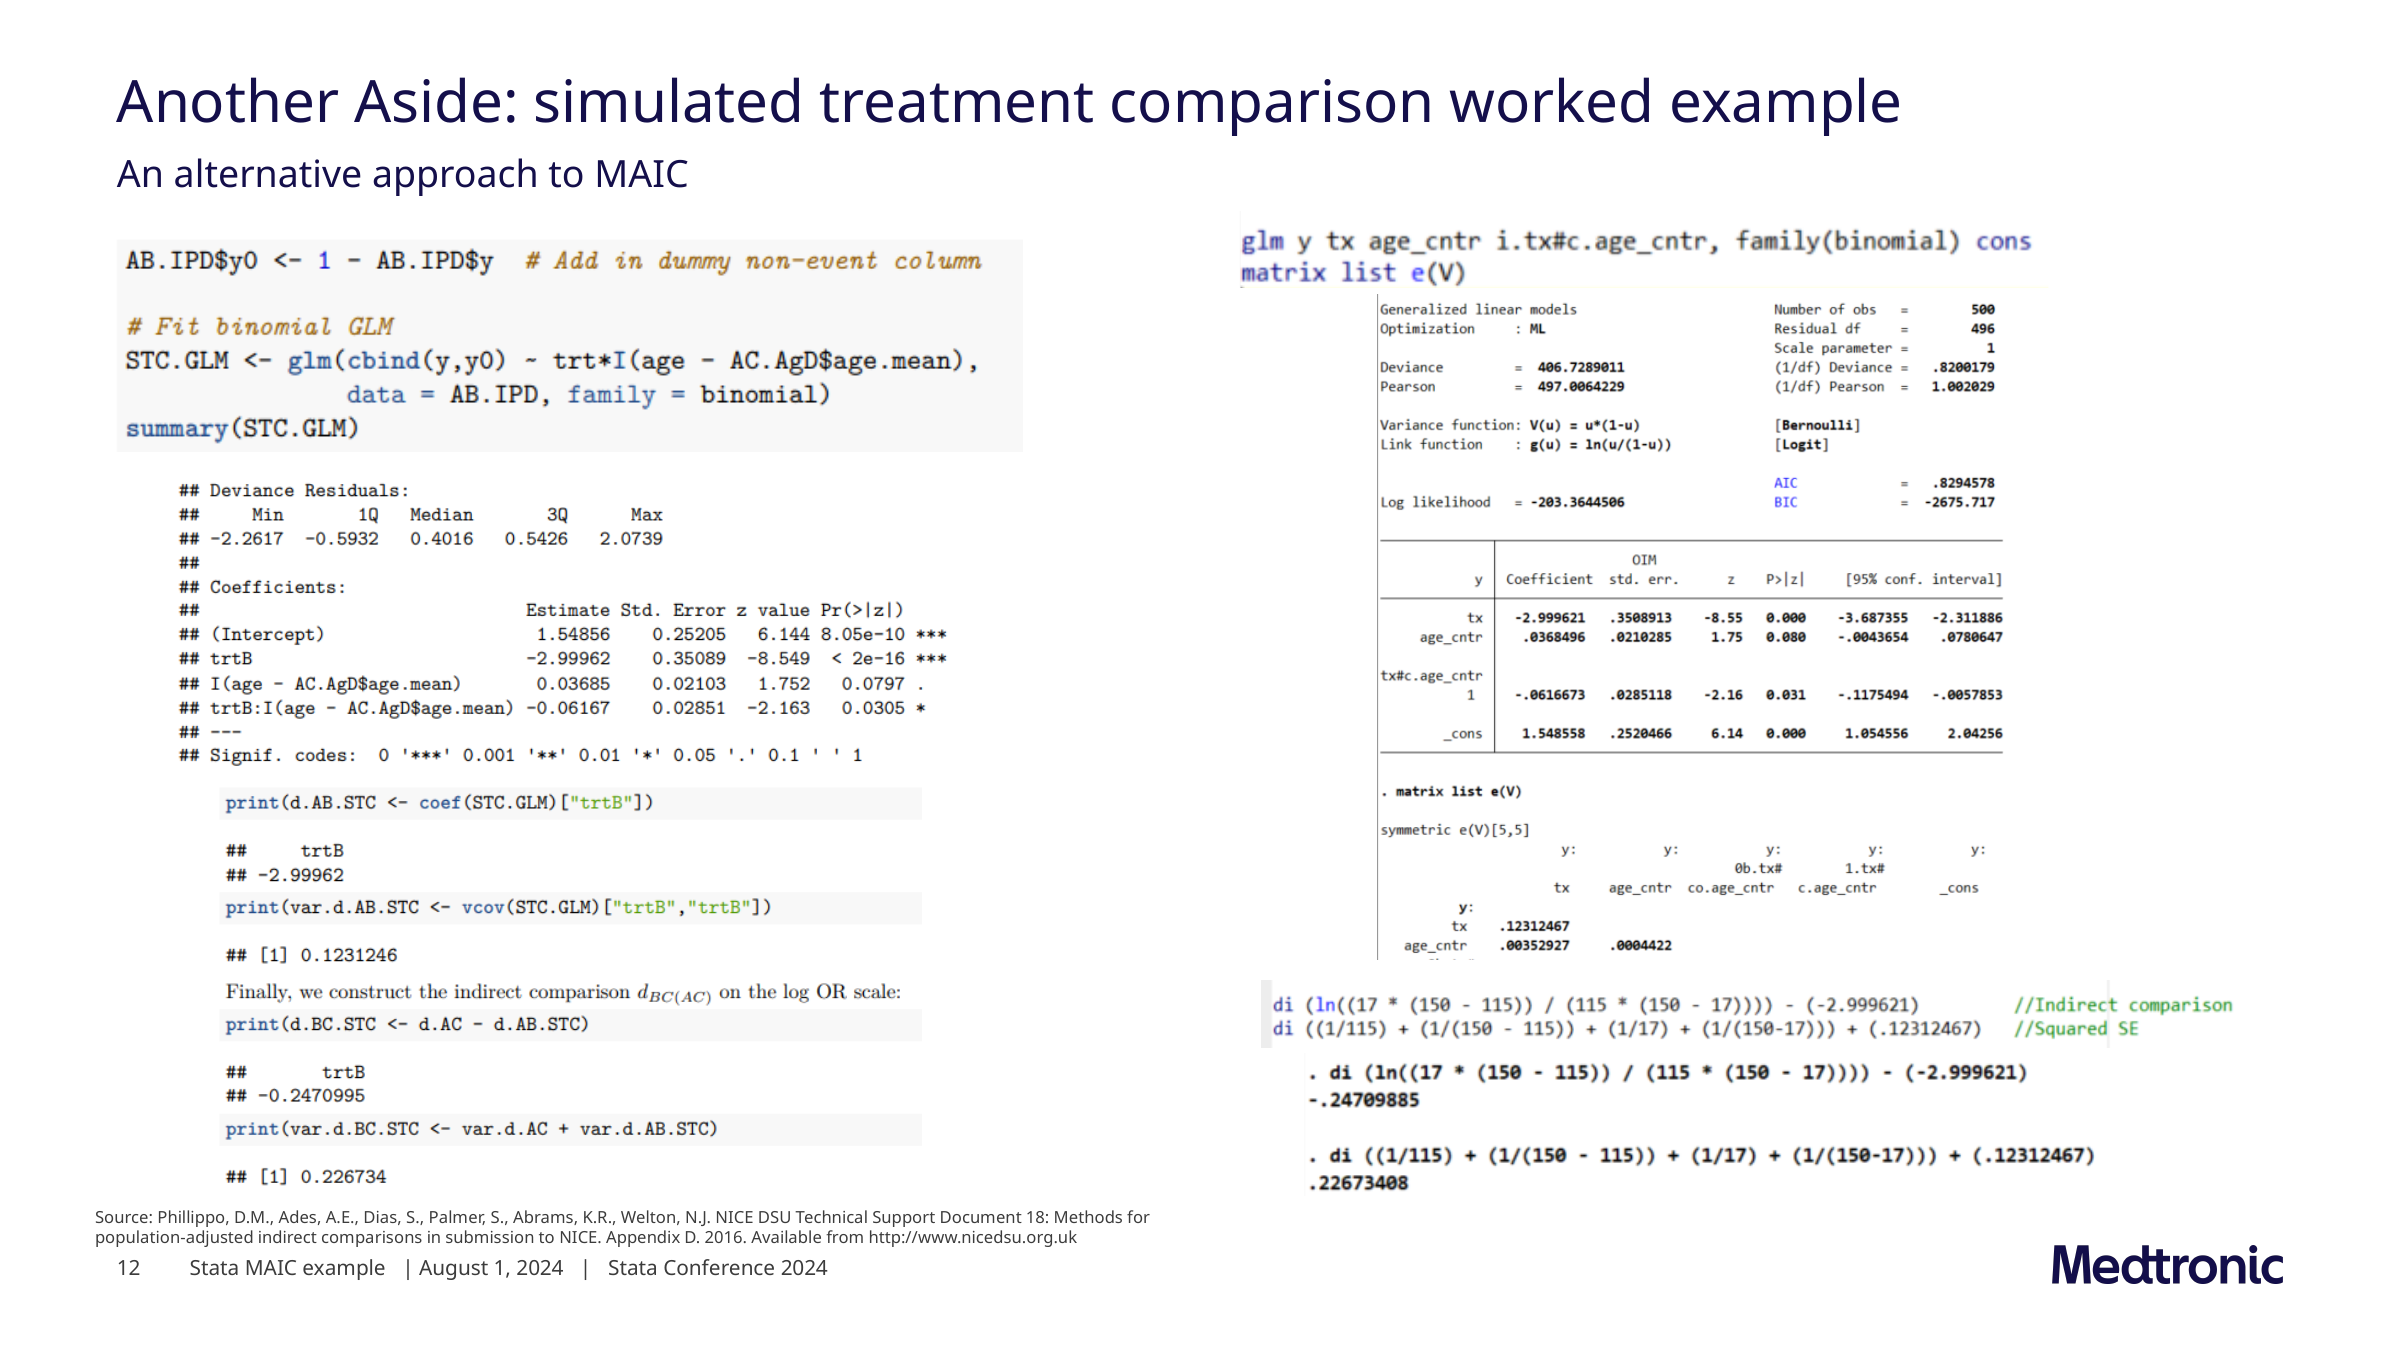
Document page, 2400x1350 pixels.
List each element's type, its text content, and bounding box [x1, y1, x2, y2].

picture [114, 230, 1023, 452]
picture [1239, 211, 2049, 288]
picture [174, 477, 963, 772]
title Another Aside: simulated treatment comparison worked example [116, 71, 2283, 138]
picture [1304, 1053, 2105, 1196]
picture [1260, 980, 2252, 1048]
text_box Source: Phillippo, D.M., Ades, A.E., Dias, S., Palmer, S., Abrams, K.R., Welton, N.J. NICE DSU Technical Support Document 18: Methods for population-adjusted indirect comparisons in submission to NICE. Appendix D. 2016. Available from http://www.nicedsu.org.uk [94, 1206, 1233, 1247]
list An alternative approach to MAIC [116, 142, 2283, 204]
picture [2052, 1245, 2283, 1284]
slide_number 12 [116, 1257, 167, 1283]
picture [215, 784, 922, 1194]
picture [1377, 294, 2180, 960]
footer Stata MAIC example | August 1, 2024 | Stata Conference 2024 [189, 1257, 1917, 1283]
